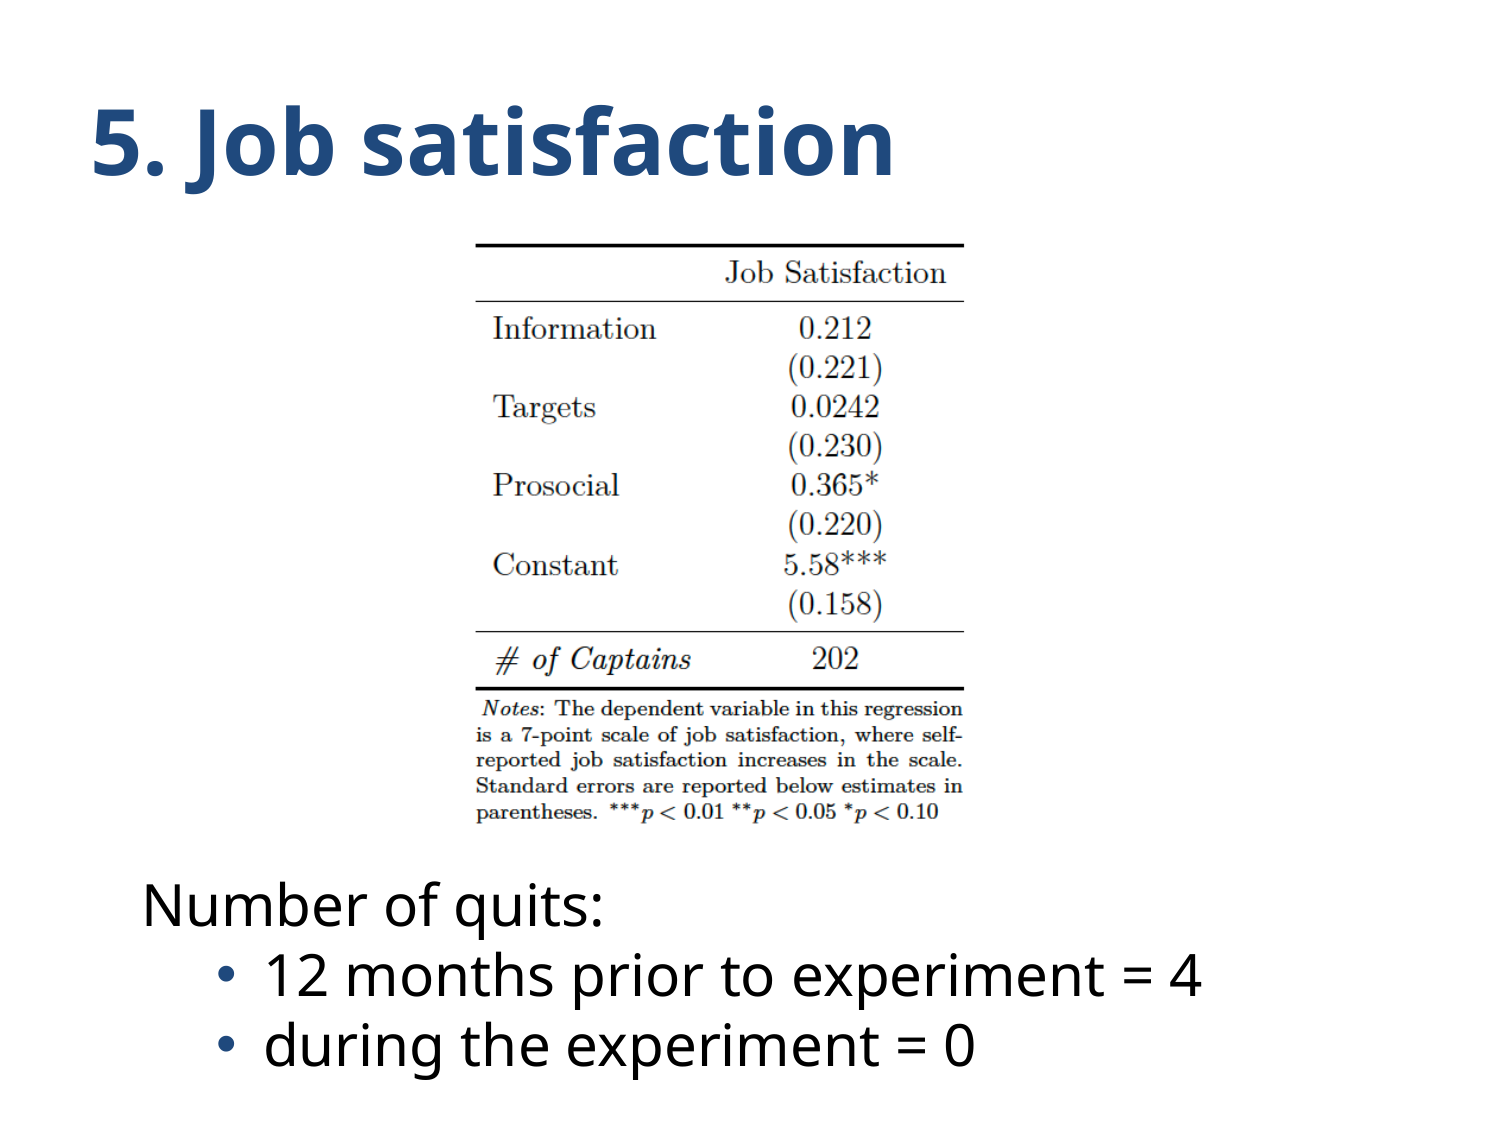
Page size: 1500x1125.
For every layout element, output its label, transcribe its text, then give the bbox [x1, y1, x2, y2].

text_box Number of quits: 12 months prior to experiment = 4 during the experiment = 0 [126, 790, 1381, 1086]
picture [465, 232, 977, 840]
title 5. Job satisfaction [75, 45, 1425, 233]
